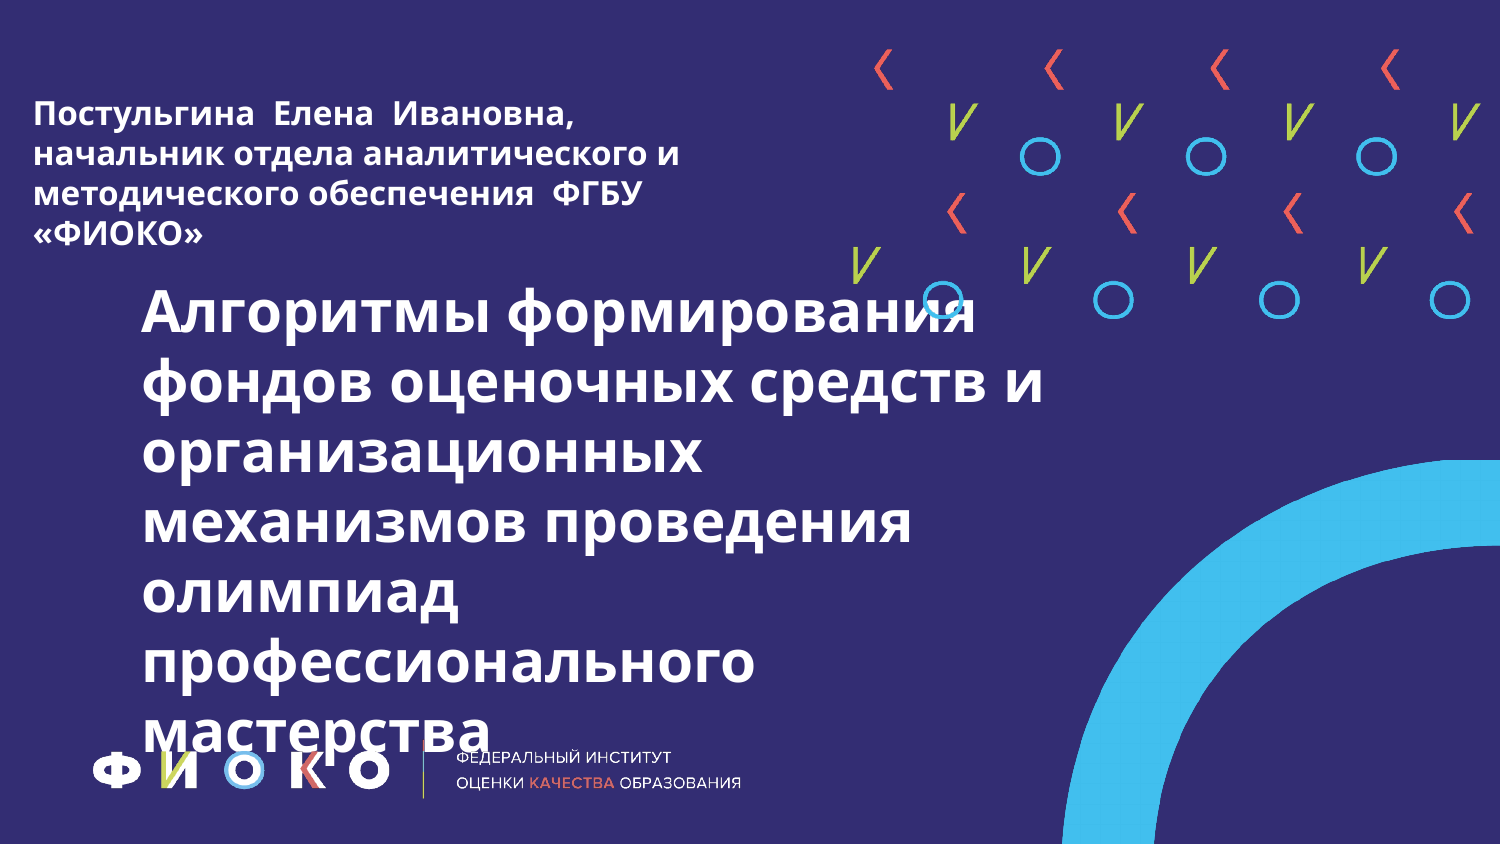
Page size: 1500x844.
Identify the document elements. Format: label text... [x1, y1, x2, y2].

subtitle Постульгина Елена Ивановна, начальник отдела аналитического и методического обеспечения ФГБУ «ФИОКО» [17, 77, 798, 221]
title Алгоритмы формирования фондов оценочных средств и организационных механизмов проведения олимпиад профессионального мастерства [126, 259, 1094, 694]
picture [1061, 460, 1500, 844]
picture [825, 48, 1488, 319]
picture [51, 706, 772, 827]
